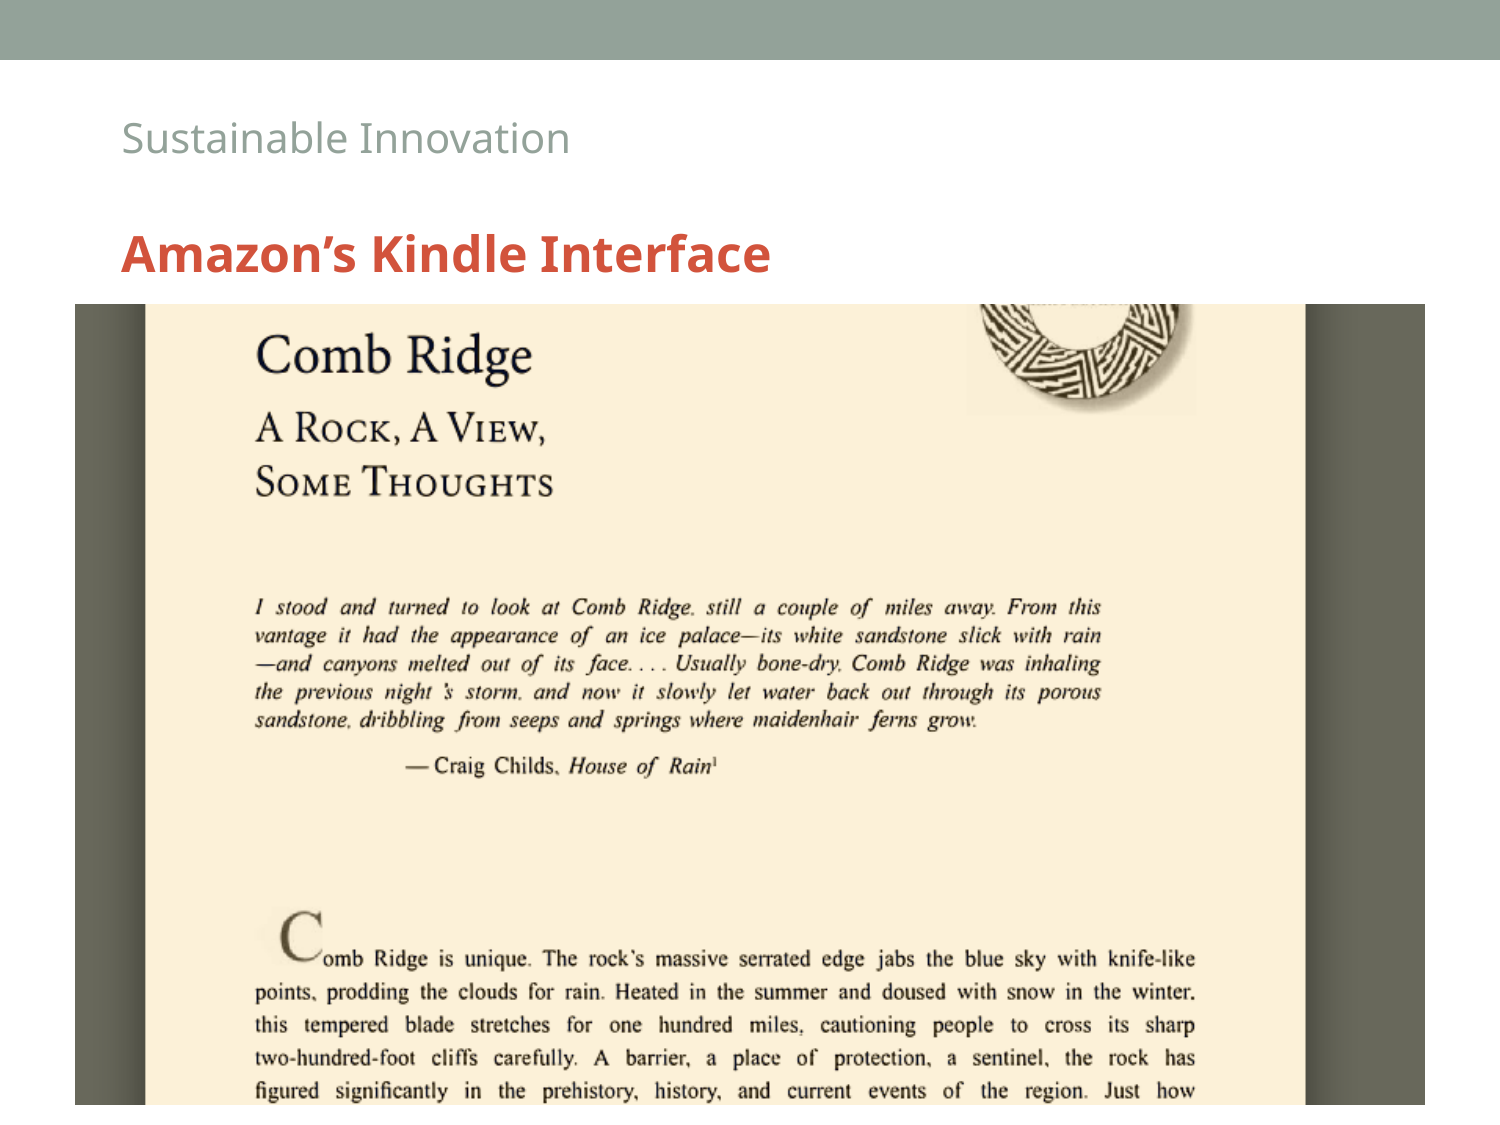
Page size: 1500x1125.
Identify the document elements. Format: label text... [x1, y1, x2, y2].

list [74, 304, 1426, 1106]
text_box Sustainable Innovation Amazon’s Kindle Interface [106, 104, 1347, 288]
